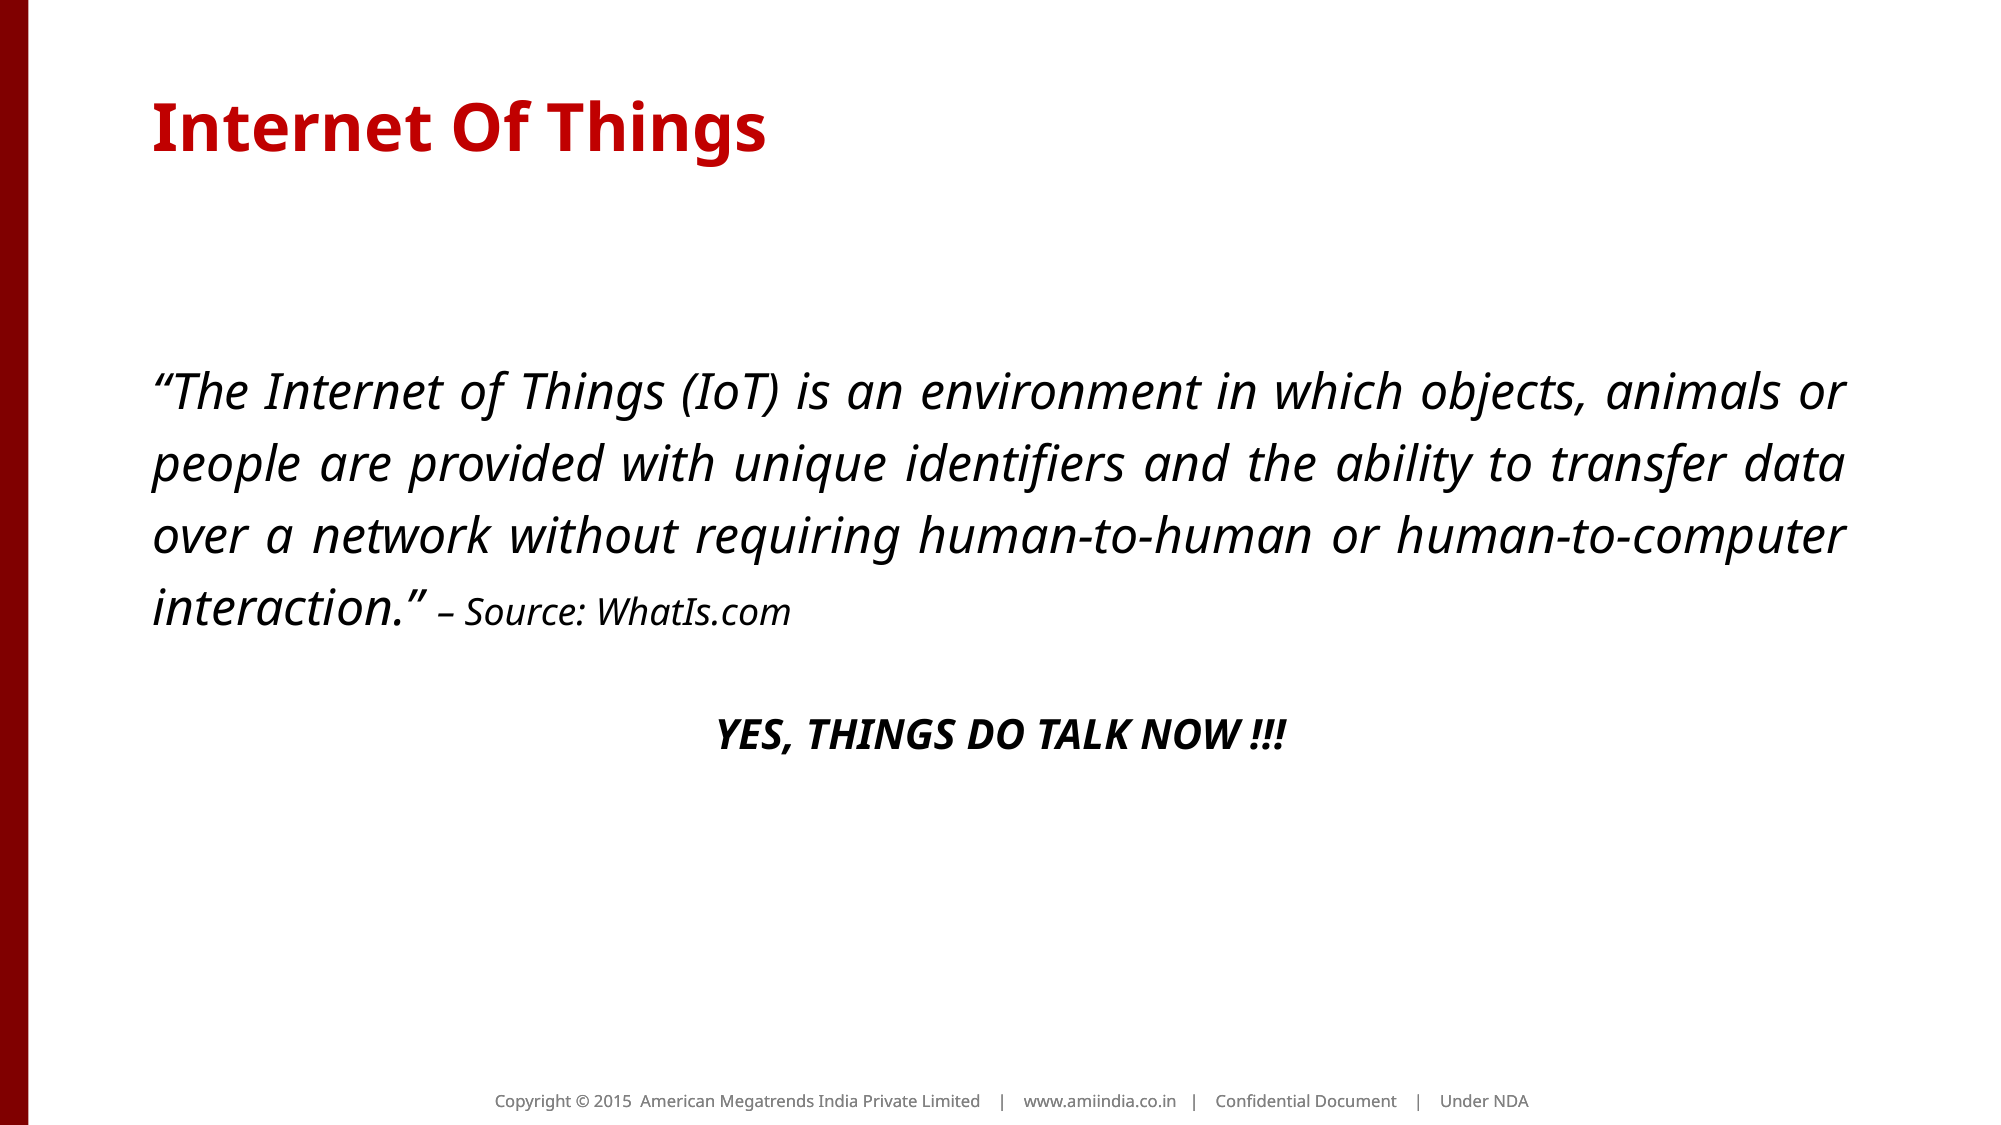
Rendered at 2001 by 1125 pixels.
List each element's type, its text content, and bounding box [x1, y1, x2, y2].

title Internet Of Things [137, 61, 1863, 199]
list “The Internet of Things (IoT) is an environment in which objects, animals or people are provided with unique identifiers and the ability to transfer data over a network without requiring human-to-human or human-to-computer interaction.” – Source: WhatIs.com YES, THINGS DO TALK NOW !!! [137, 217, 1863, 1036]
